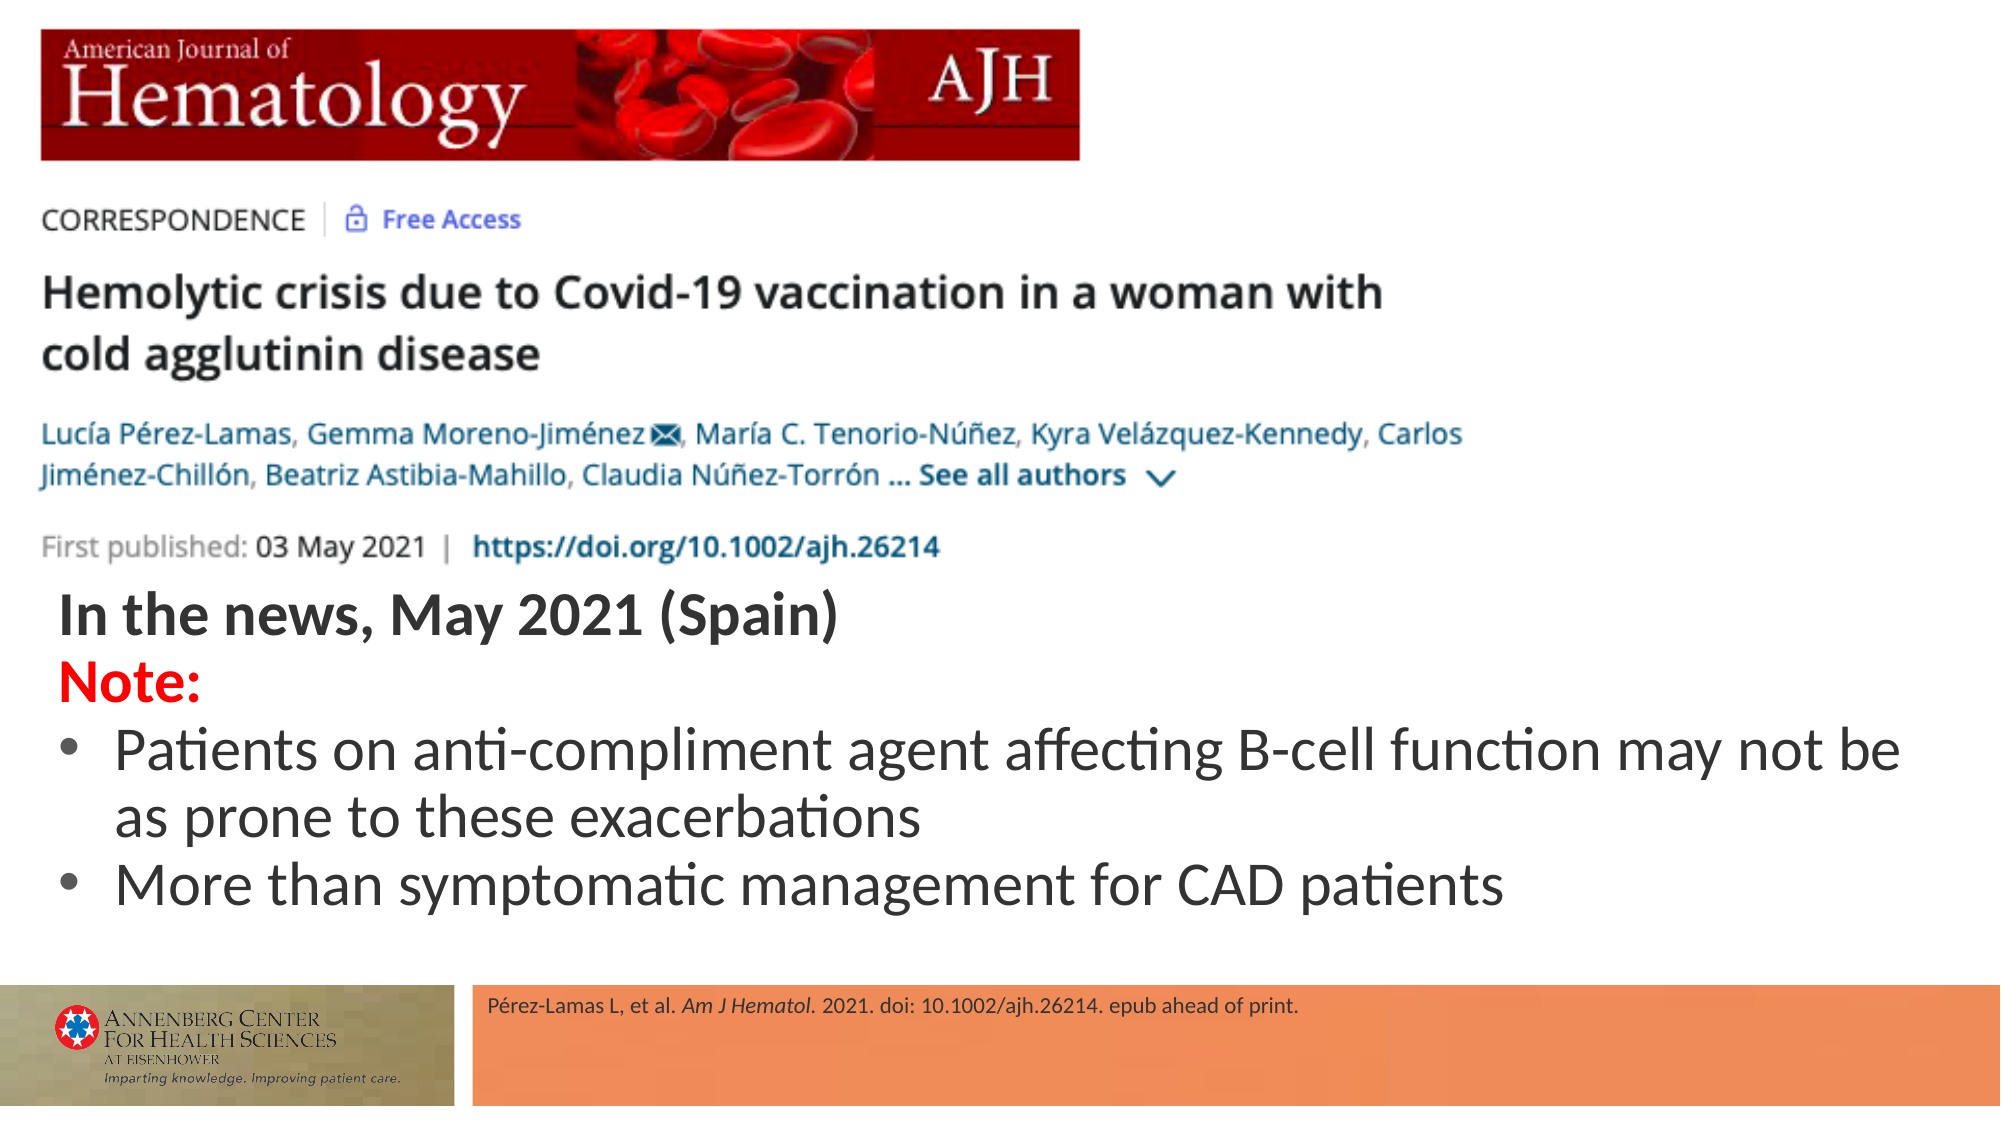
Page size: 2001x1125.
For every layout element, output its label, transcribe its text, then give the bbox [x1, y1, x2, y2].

list In the news, May 2021 (Spain) Note: Patients on anti-compliment agent affecting B-cell function may not be as prone to these exacerbations More than symptomatic management for CAD patients [43, 573, 1960, 928]
picture [0, 0, 1501, 574]
list Pérez-Lamas L, et al. Am J Hematol. 2021. doi: 10.1002/ajh.26214. epub ahead of print. [472, 985, 2000, 1106]
picture [55, 1005, 400, 1086]
